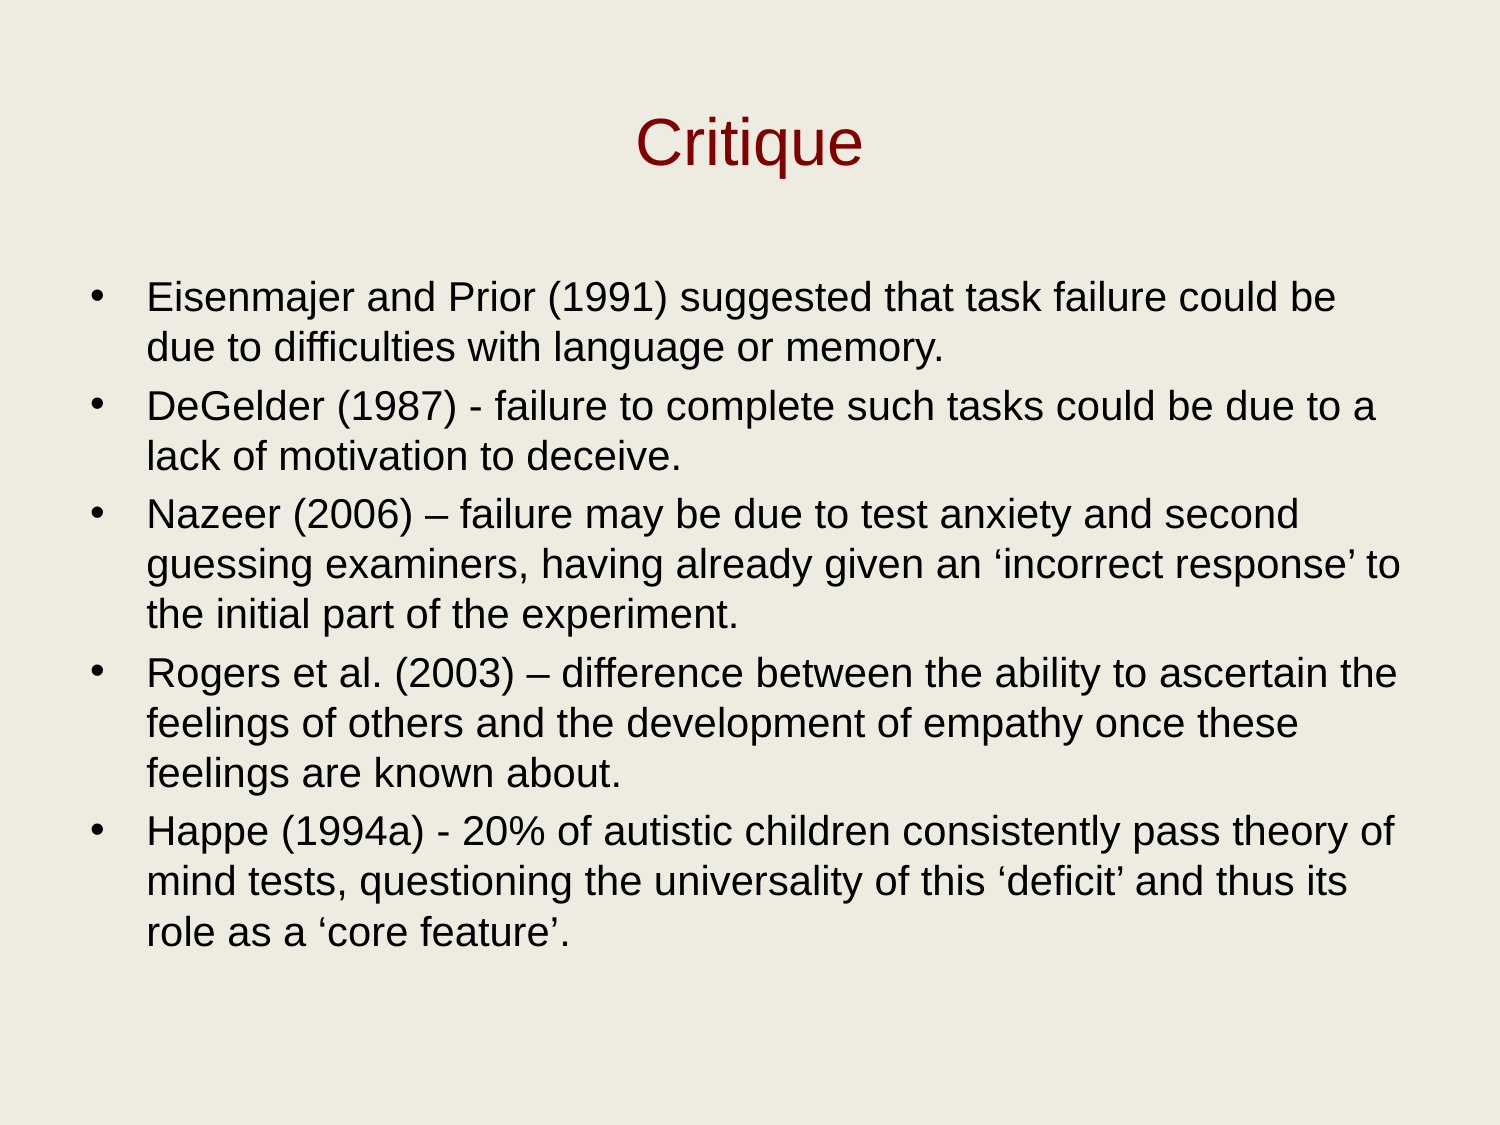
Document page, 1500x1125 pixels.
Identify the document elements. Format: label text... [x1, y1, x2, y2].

title Critique [75, 45, 1425, 233]
list Eisenmajer and Prior (1991) suggested that task failure could be due to difficulties with language or memory. DeGelder (1987) - failure to complete such tasks could be due to a lack of motivation to deceive. Nazeer (2006) – failure may be due to test anxiety and second guessing examiners, having already given an ‘incorrect response’ to the initial part of the experiment. Rogers et al. (2003) – difference between the ability to ascertain the feelings of others and the development of empathy once these feelings are known about. Happe (1994a) - 20% of autistic children consistently pass theory of mind tests, questioning the universality of this ‘deficit’ and thus its role as a ‘core feature’. [75, 262, 1425, 1005]
